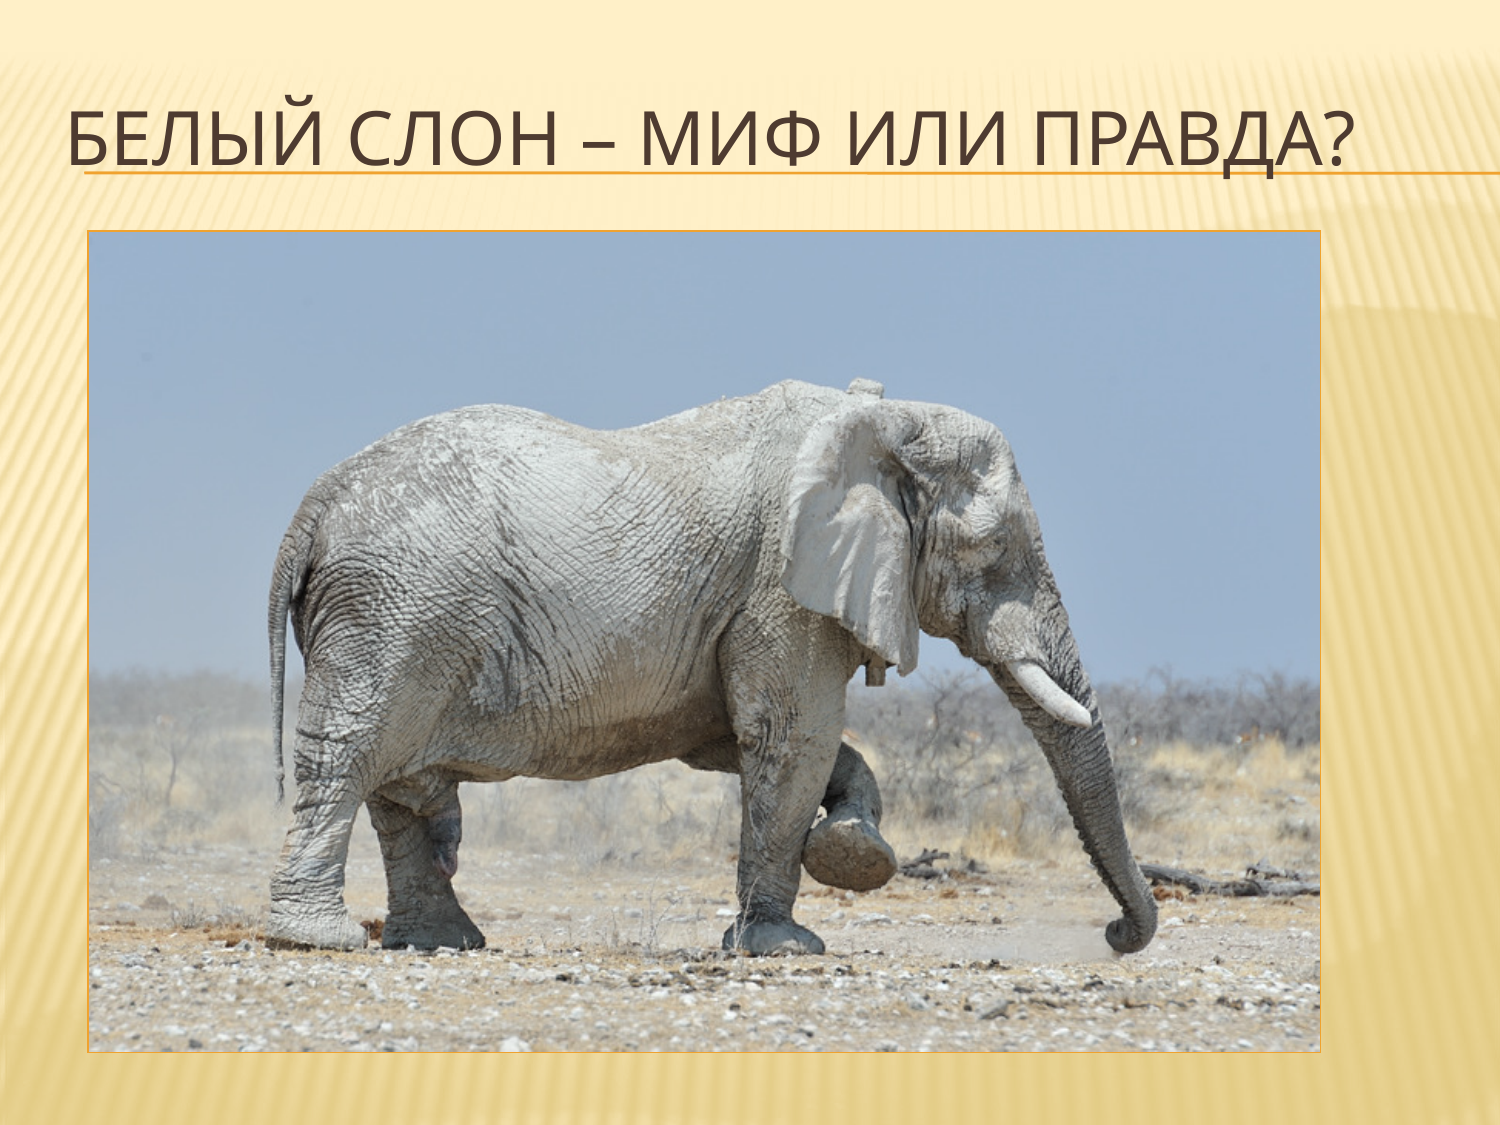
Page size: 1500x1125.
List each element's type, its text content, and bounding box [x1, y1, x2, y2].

title Белый слон – миф или правда? [50, 75, 1475, 197]
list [88, 231, 1320, 1053]
